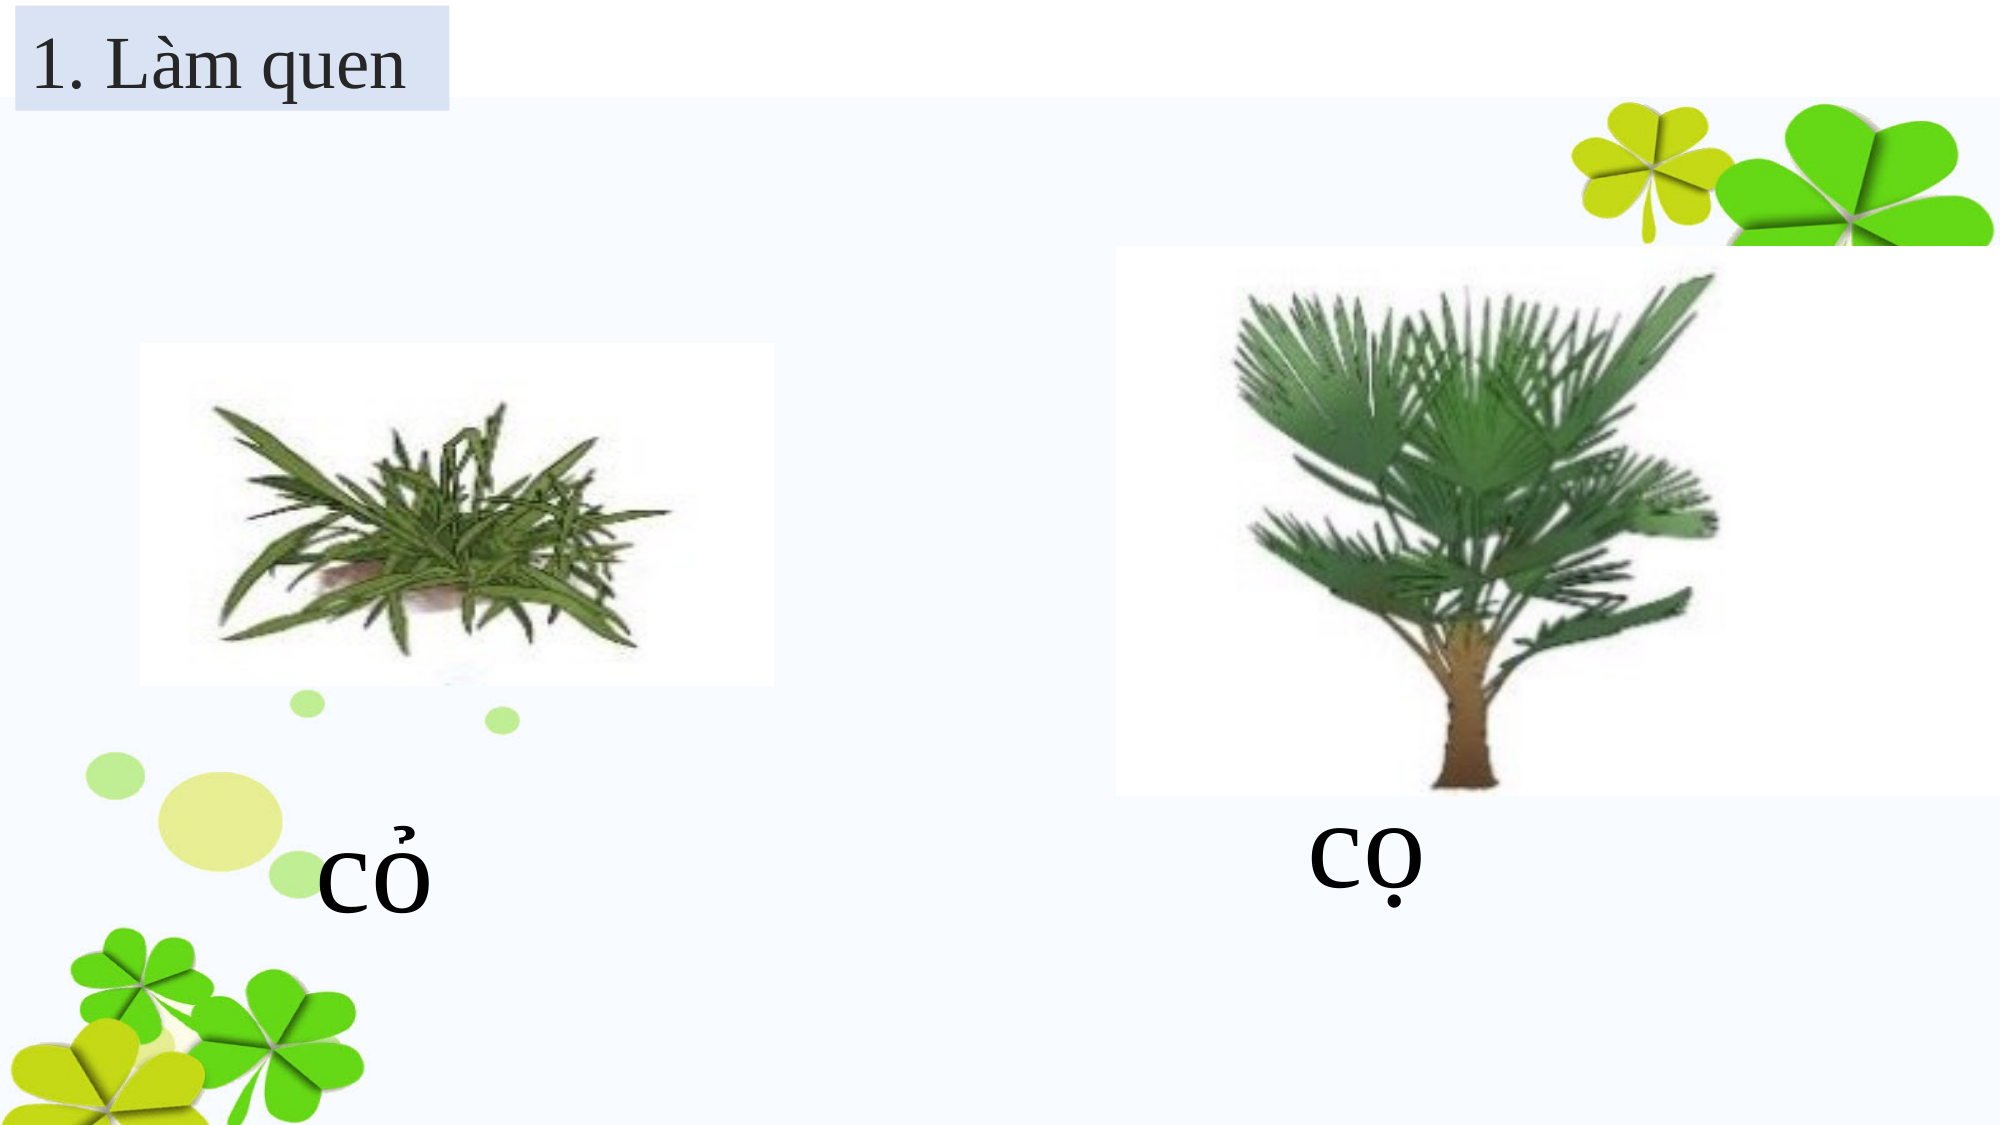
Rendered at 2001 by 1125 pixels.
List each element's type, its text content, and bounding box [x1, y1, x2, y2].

text_box 1. Làm quen [15, 5, 450, 97]
picture [0, 97, 2000, 1125]
